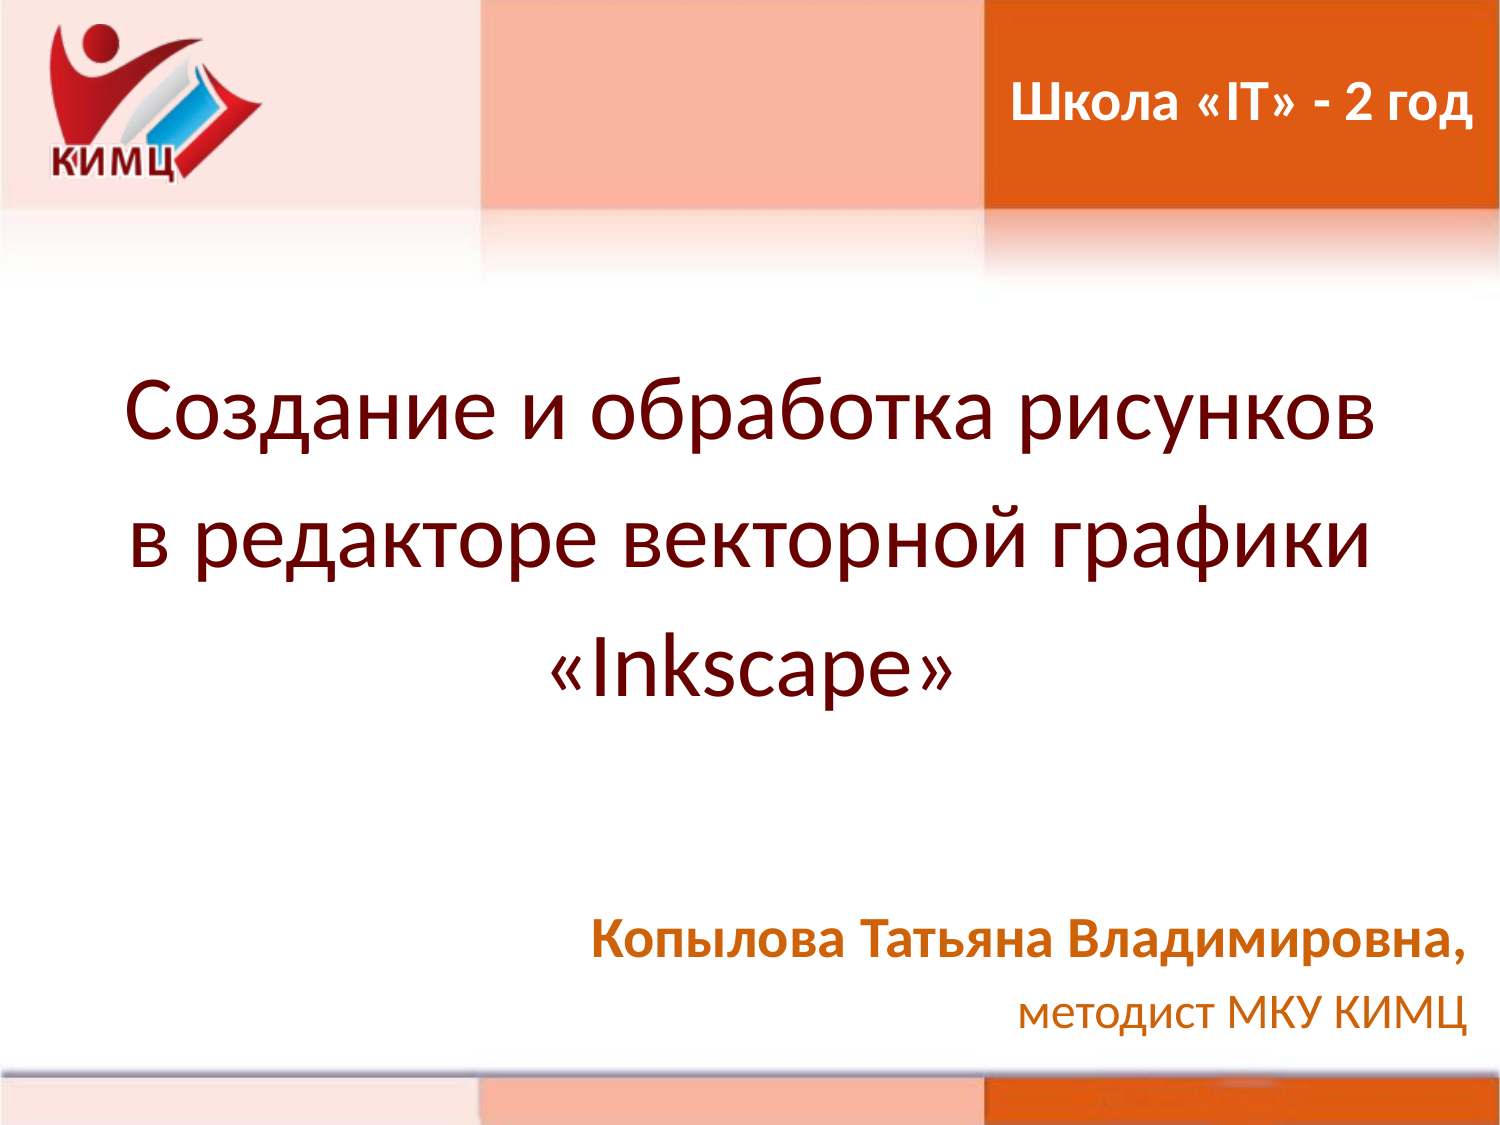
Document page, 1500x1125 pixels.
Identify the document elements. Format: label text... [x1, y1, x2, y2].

text_box Копылова Татьяна Владимировна, методист МКУ КИМЦ [318, 869, 1483, 1047]
text_box Создание и обработка рисунков в редакторе векторной графики «Inkscape» [2, 219, 1500, 843]
text_box Школа «IT» - 2 год [978, 54, 1500, 144]
picture [0, 0, 1500, 1125]
